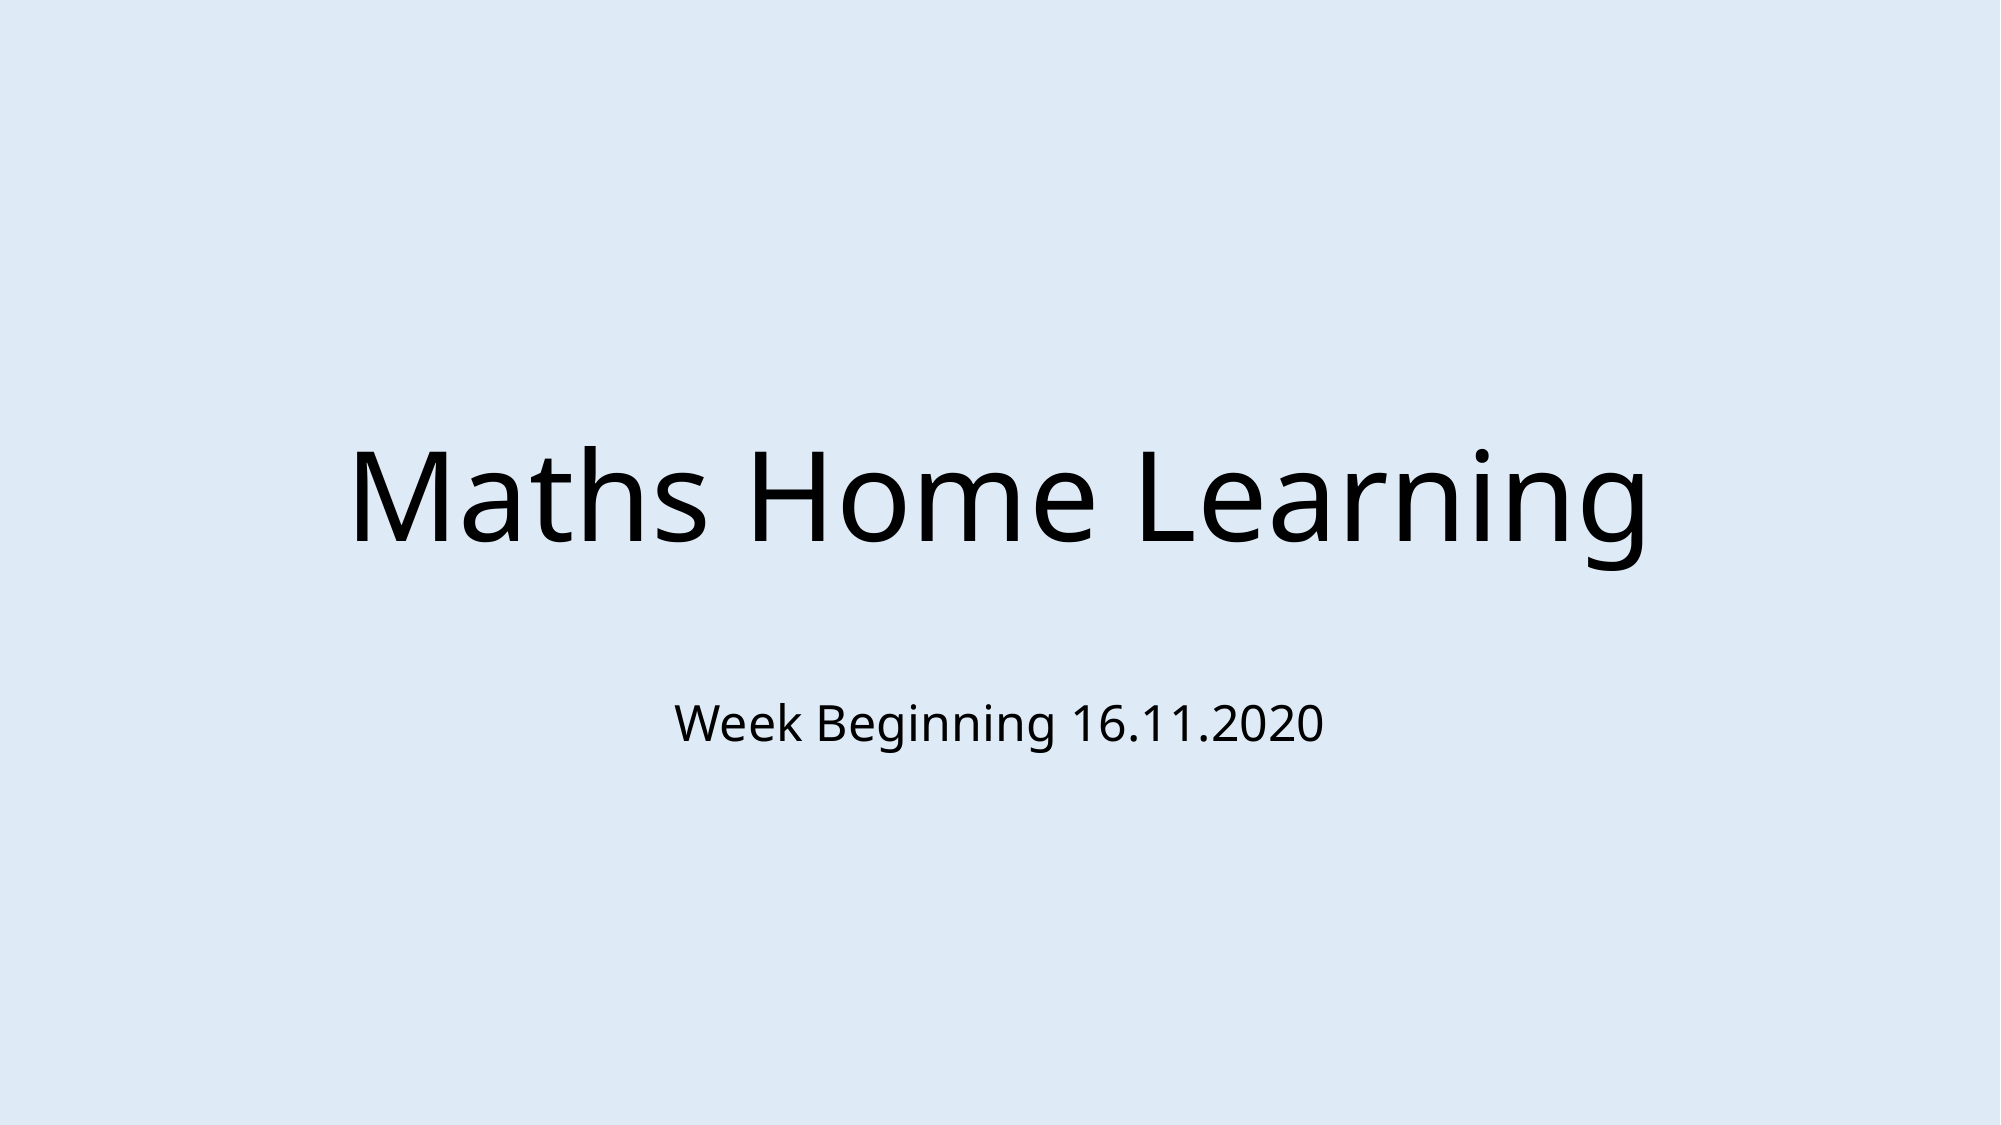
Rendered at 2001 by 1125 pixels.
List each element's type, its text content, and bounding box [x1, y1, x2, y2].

title Maths Home Learning [249, 184, 1750, 576]
subtitle Week Beginning 16.11.2020 [249, 690, 1750, 963]
